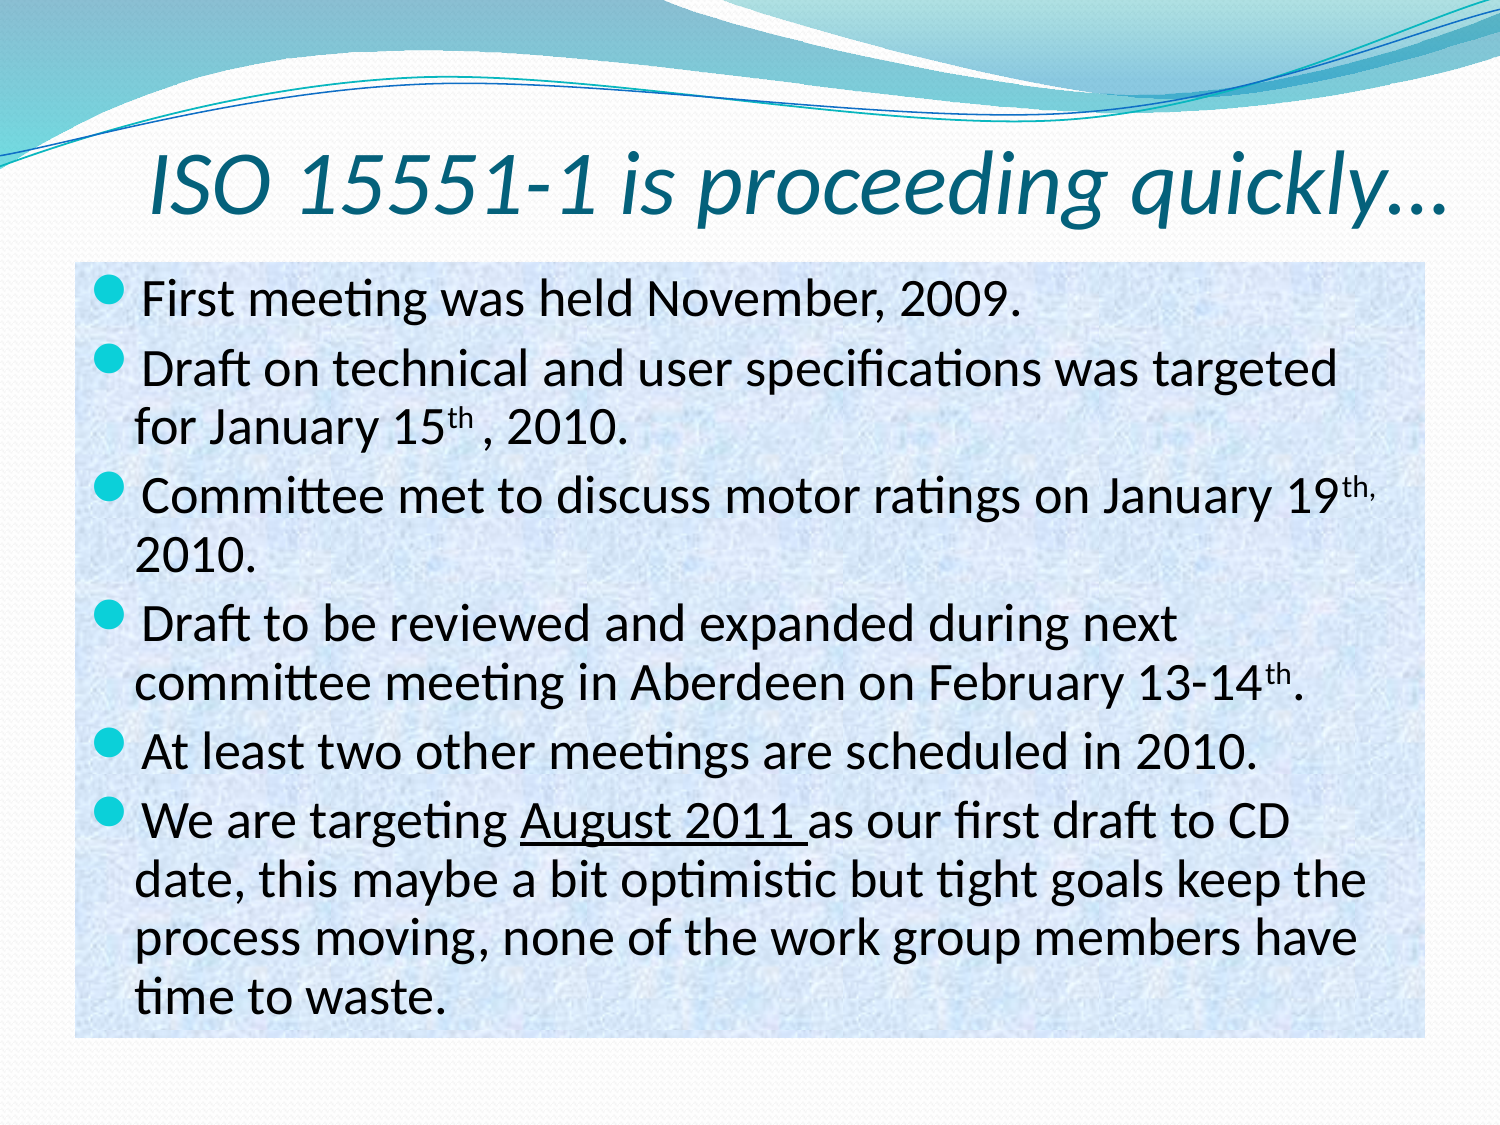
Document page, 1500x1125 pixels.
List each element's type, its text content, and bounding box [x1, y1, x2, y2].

list First meeting was held November, 2009. Draft on technical and user specifications was targeted for January 15th , 2010. Committee met to discuss motor ratings on January 19th, 2010. Draft to be reviewed and expanded during next committee meeting in Aberdeen on February 13-14th. At least two other meetings are scheduled in 2010. We are targeting August 2011 as our first draft to CD date, this maybe a bit optimistic but tight goals keep the process moving, none of the work group members have time to waste. [75, 262, 1425, 1038]
title ISO 15551-1 is proceeding quickly… [137, 45, 1463, 233]
